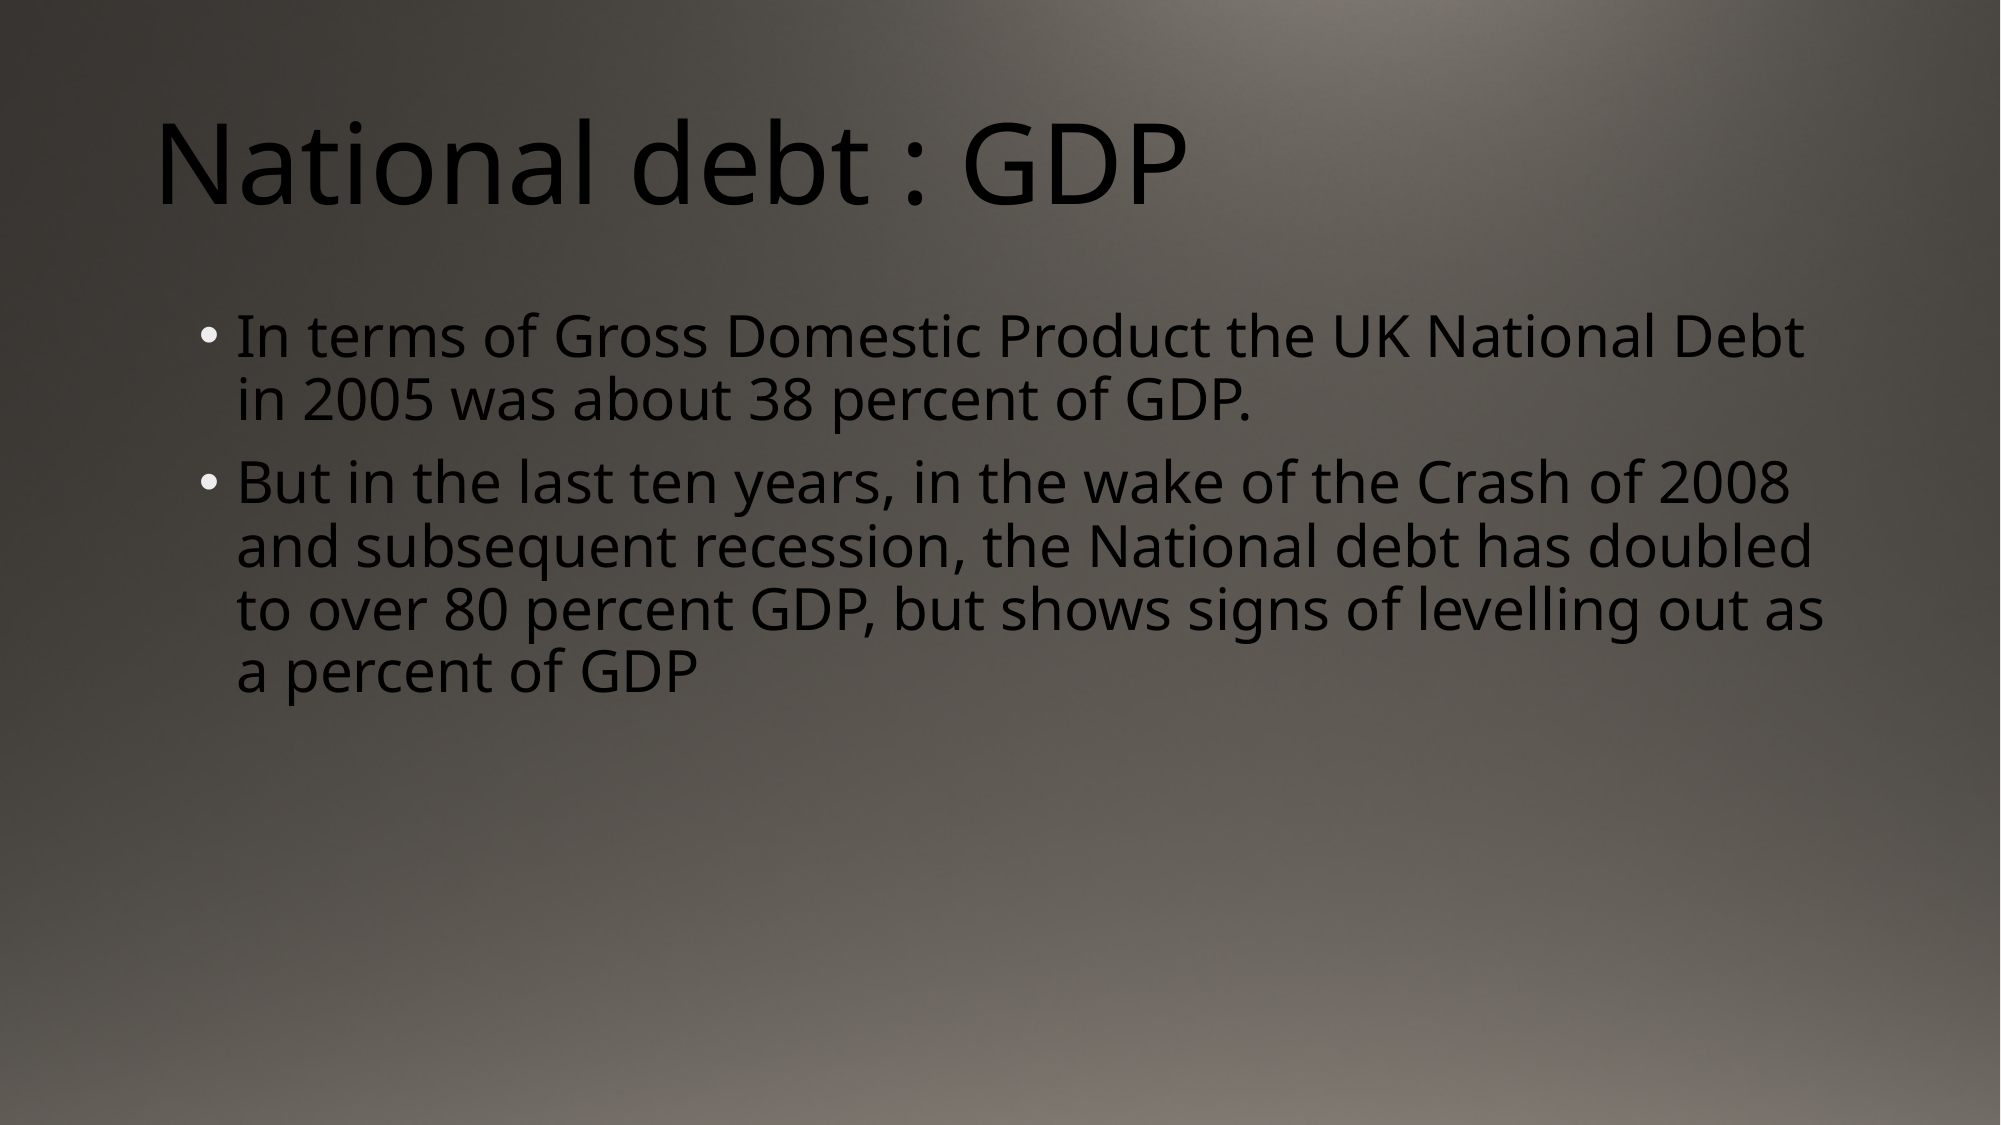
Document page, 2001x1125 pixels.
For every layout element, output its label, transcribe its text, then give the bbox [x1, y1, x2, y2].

list In terms of Gross Domestic Product the UK National Debt in 2005 was about 38 percent of GDP. But in the last ten years, in the wake of the Crash of 2008 and subsequent recession, the National debt has doubled to over 80 percent GDP, but shows signs of levelling out as a percent of GDP [183, 299, 1863, 1014]
title National debt : GDP [137, 59, 1863, 278]
picture [0, 0, 2001, 1125]
